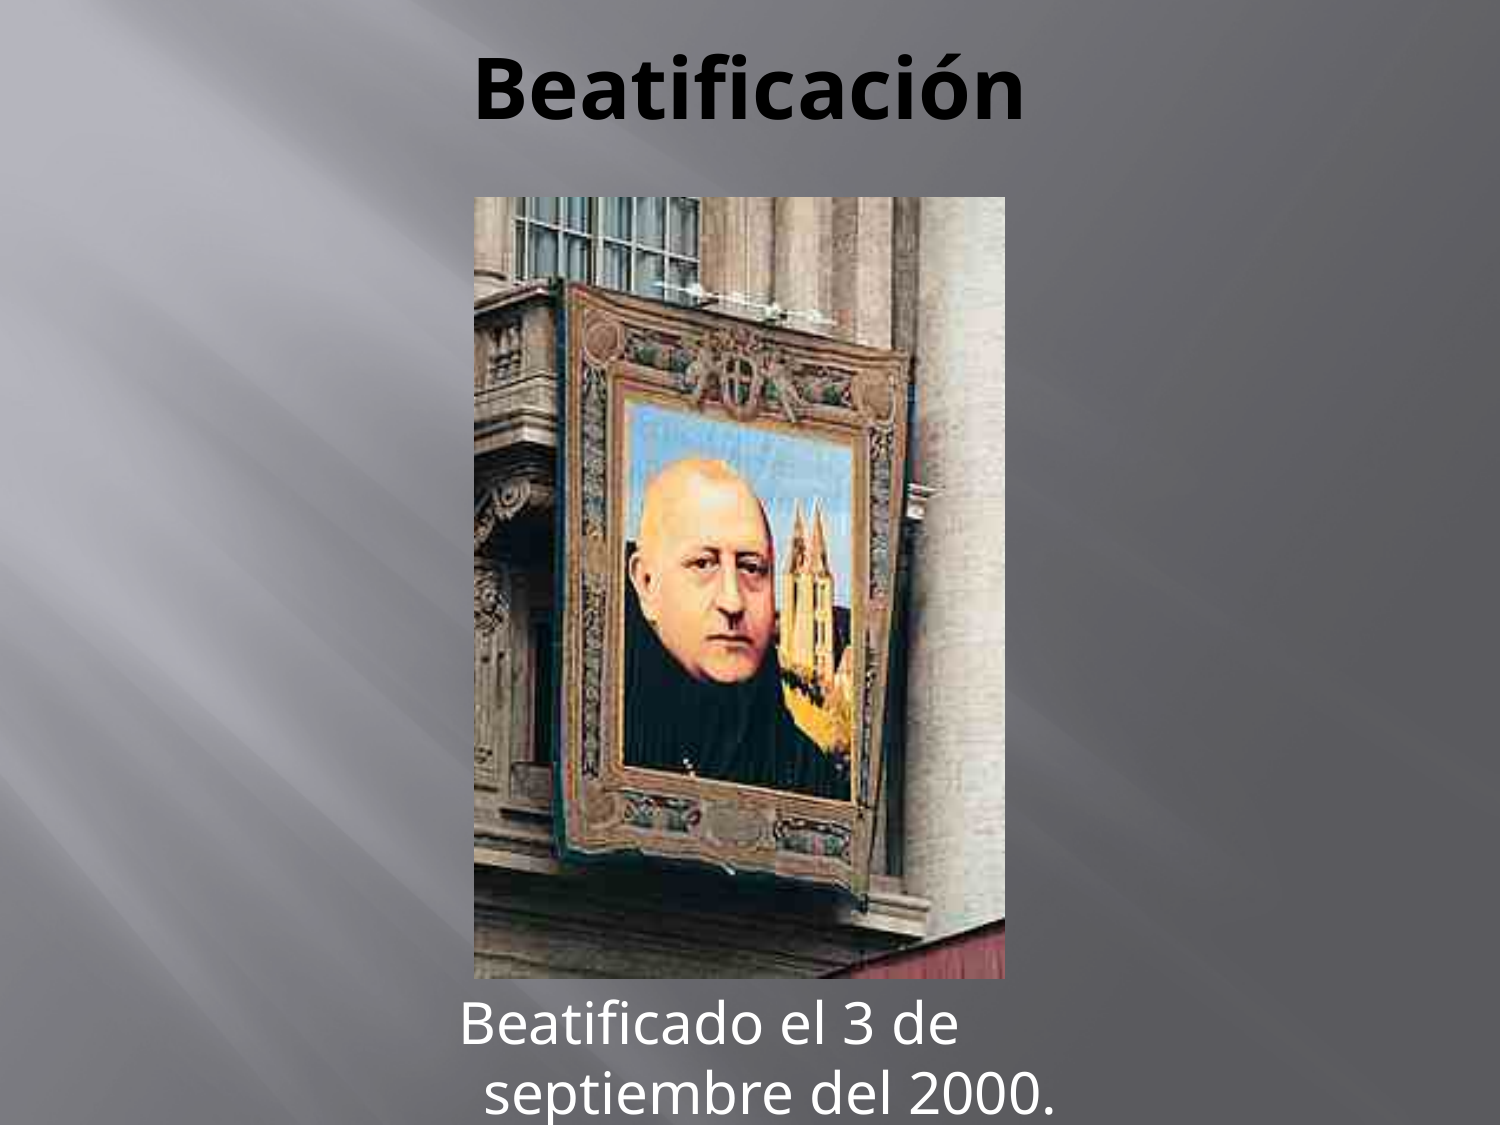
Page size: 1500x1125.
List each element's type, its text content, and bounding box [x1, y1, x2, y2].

text_box Beatificado el 3 de septiembre del 2000. [338, 978, 1202, 1125]
picture [474, 196, 1005, 979]
title Beatificación [75, 11, 1425, 159]
